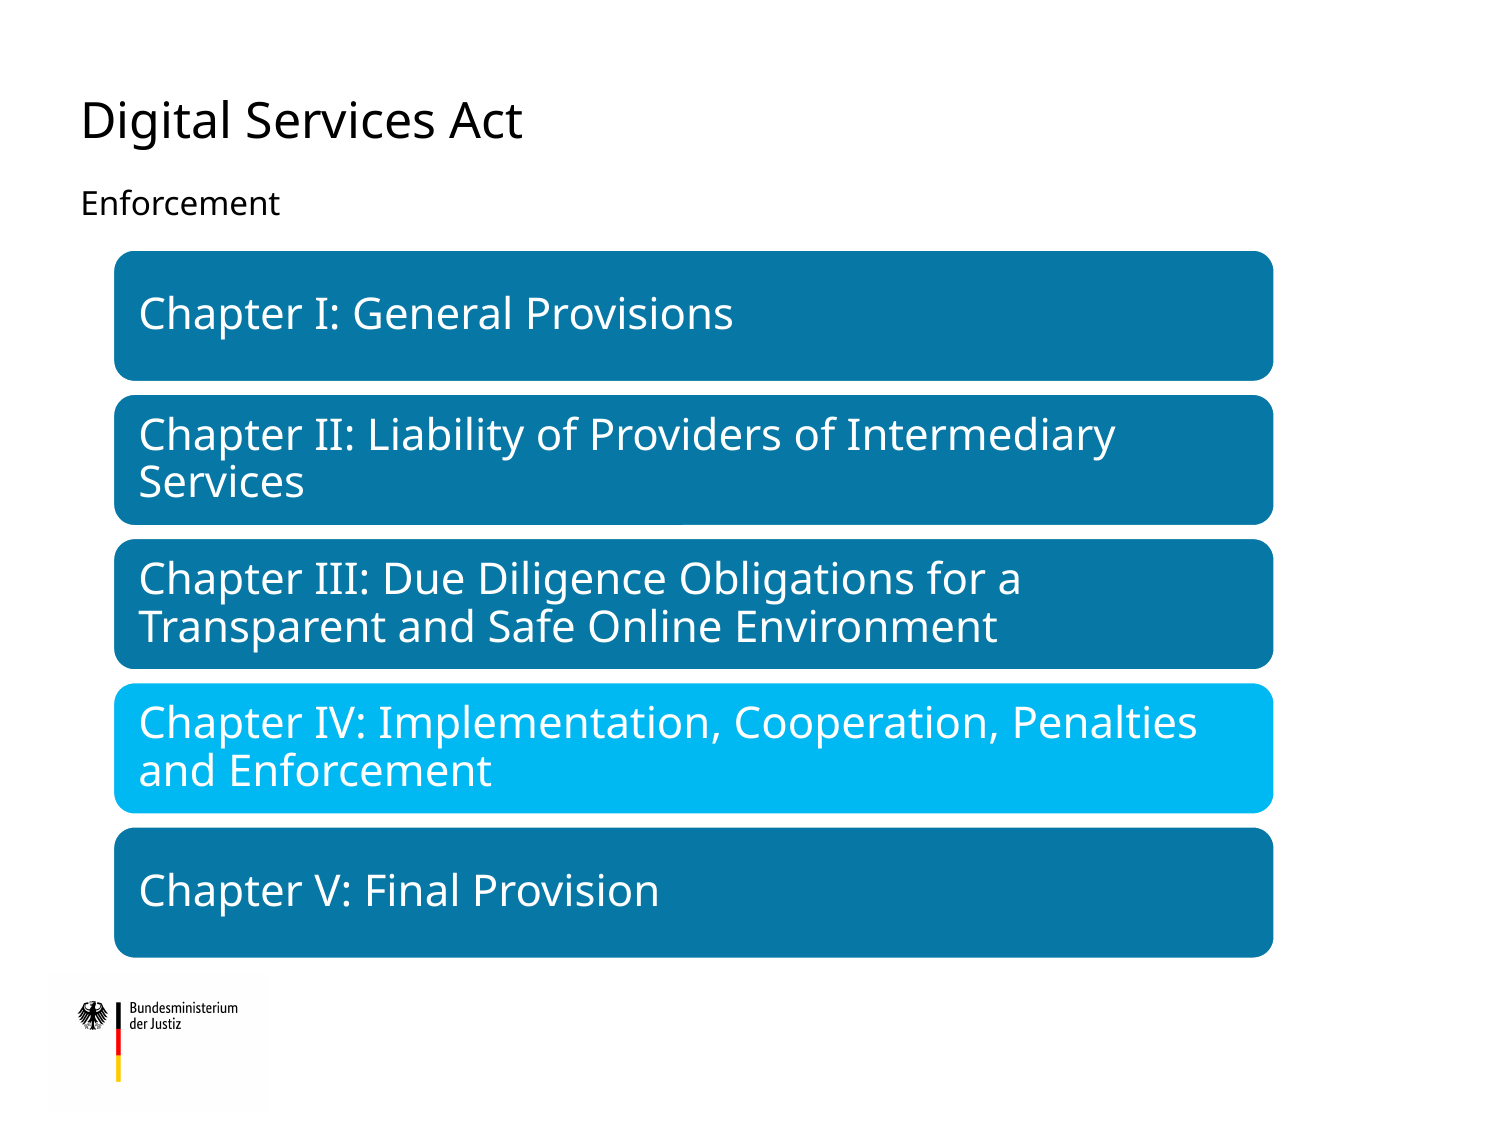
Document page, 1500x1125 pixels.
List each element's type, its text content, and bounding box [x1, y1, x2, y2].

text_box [111, 232, 1276, 977]
picture [47, 973, 268, 1111]
title Digital Services Act Enforcement [80, 76, 999, 233]
